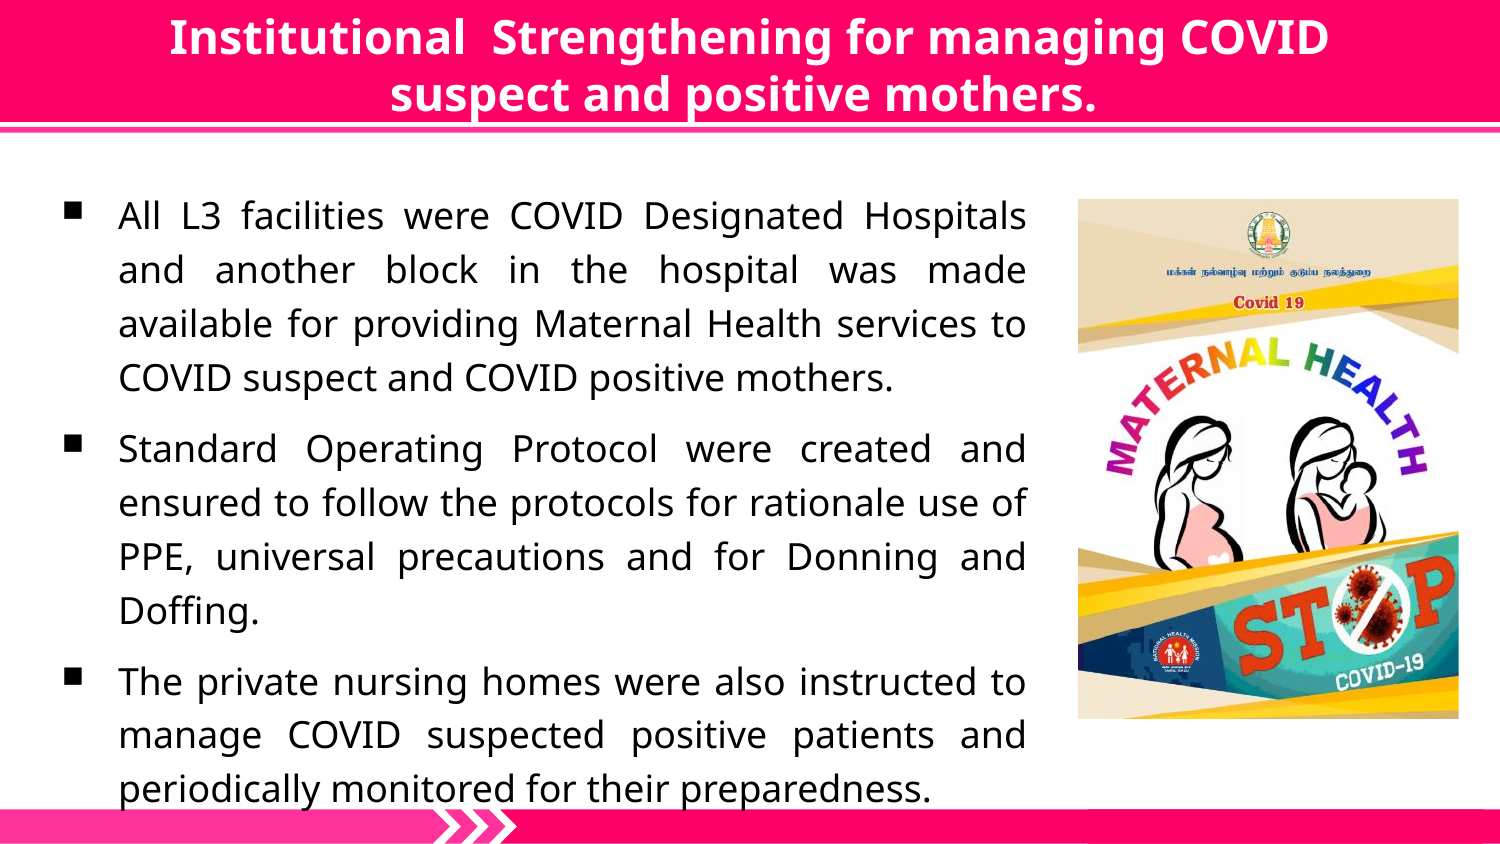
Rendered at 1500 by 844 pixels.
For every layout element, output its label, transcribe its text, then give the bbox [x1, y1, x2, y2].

title Institutional Strengthening for managing COVID suspect and positive mothers. [75, 0, 1425, 129]
picture [1077, 198, 1459, 719]
list All L3 facilities were COVID Designated Hospitals and another block in the hospital was made available for providing Maternal Health services to COVID suspect and COVID positive mothers. Standard Operating Protocol were created and ensured to follow the protocols for rationale use of PPE, universal precautions and for Donning and Doffing. The private nursing homes were also instructed to manage COVID suspected positive patients and periodically monitored for their preparedness. [46, 175, 1043, 774]
